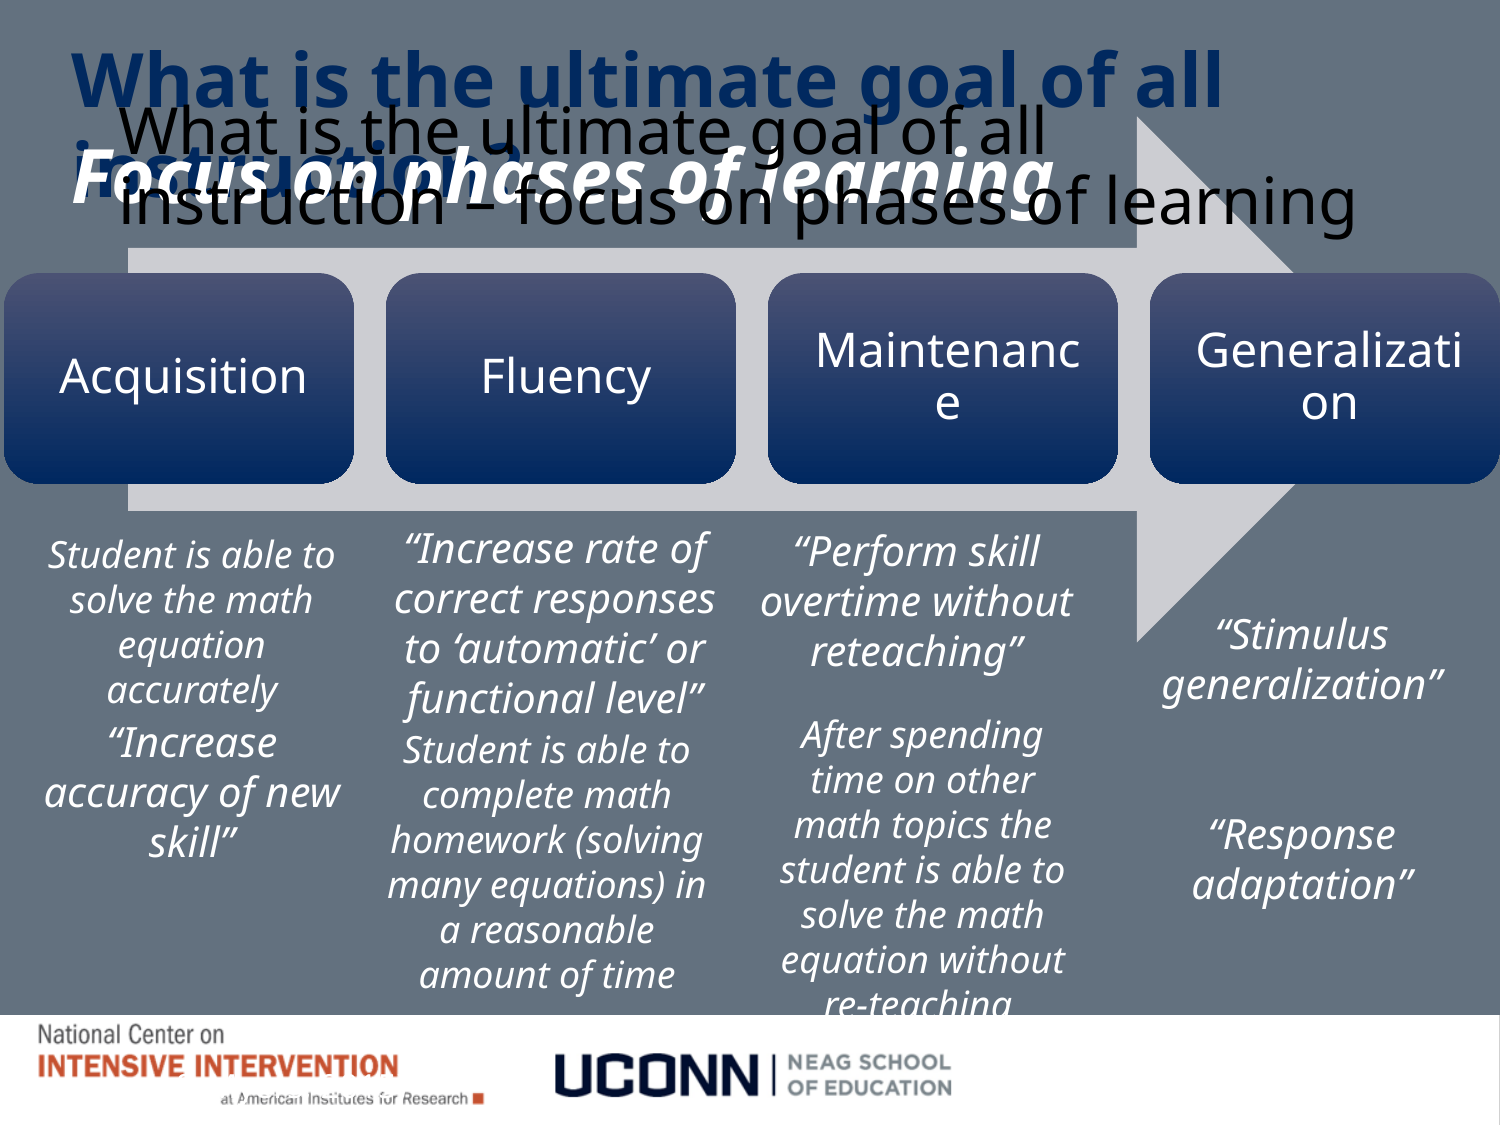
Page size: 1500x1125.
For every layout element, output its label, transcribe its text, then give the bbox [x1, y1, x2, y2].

text_box (Simonsen & Myers, 2015) [0, 1057, 422, 1113]
text_box What is the ultimate goal of all instruction? [56, 25, 1500, 116]
text_box Student is able to complete math homework (solving many equations) in a reasonable amount of time [370, 718, 724, 1004]
text_box “Increase rate of correct responses to ‘automatic’ or functional level” [378, 643, 732, 730]
text_box “Stimulus generalization” “Response adaptation” [1125, 643, 1479, 915]
picture [0, 1015, 1500, 1125]
text_box “Increase accuracy of new skill” [15, 719, 369, 924]
title What is the ultimate goal of all instruction – focus on phases of learning [103, 59, 1397, 116]
text_box After spending time on other math topics the student is able to solve the math equation without re-teaching [755, 703, 1091, 1034]
text_box “Perform skill overtime without reteaching” [739, 643, 1093, 683]
text_box Student is able to solve the math equation accurately [15, 643, 369, 719]
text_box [3, 116, 1500, 643]
